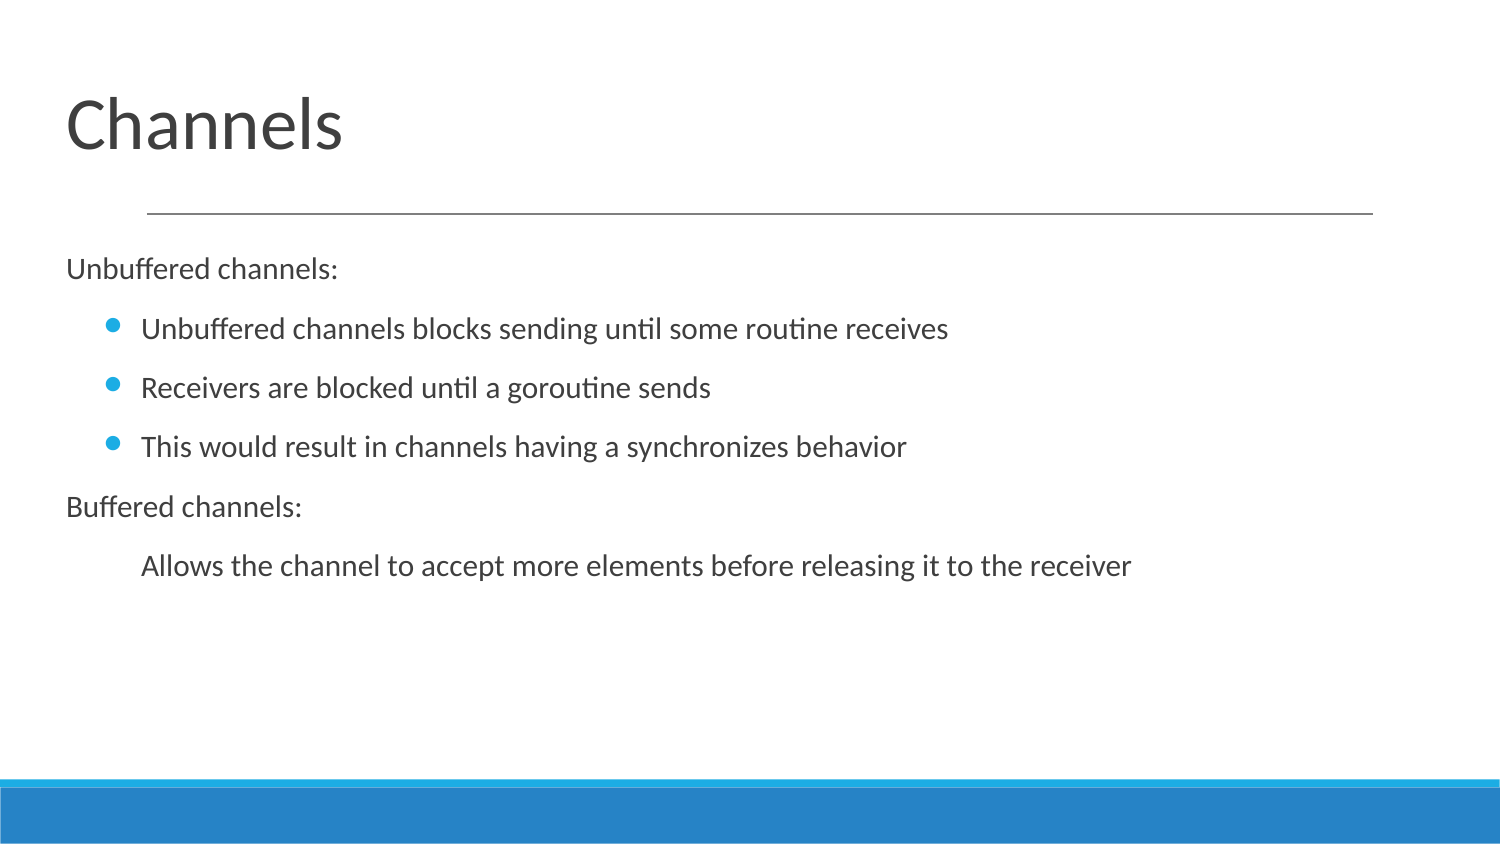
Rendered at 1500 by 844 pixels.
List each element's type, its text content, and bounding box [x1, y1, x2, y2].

title Channels [51, 72, 1449, 167]
list Unbuffered channels: Unbuffered channels blocks sending until some routine receives Receivers are blocked until a goroutine sends This would result in channels having a synchronizes behavior Buffered channels: Allows the channel to accept more elements before releasing it to the receiver [51, 214, 1449, 750]
